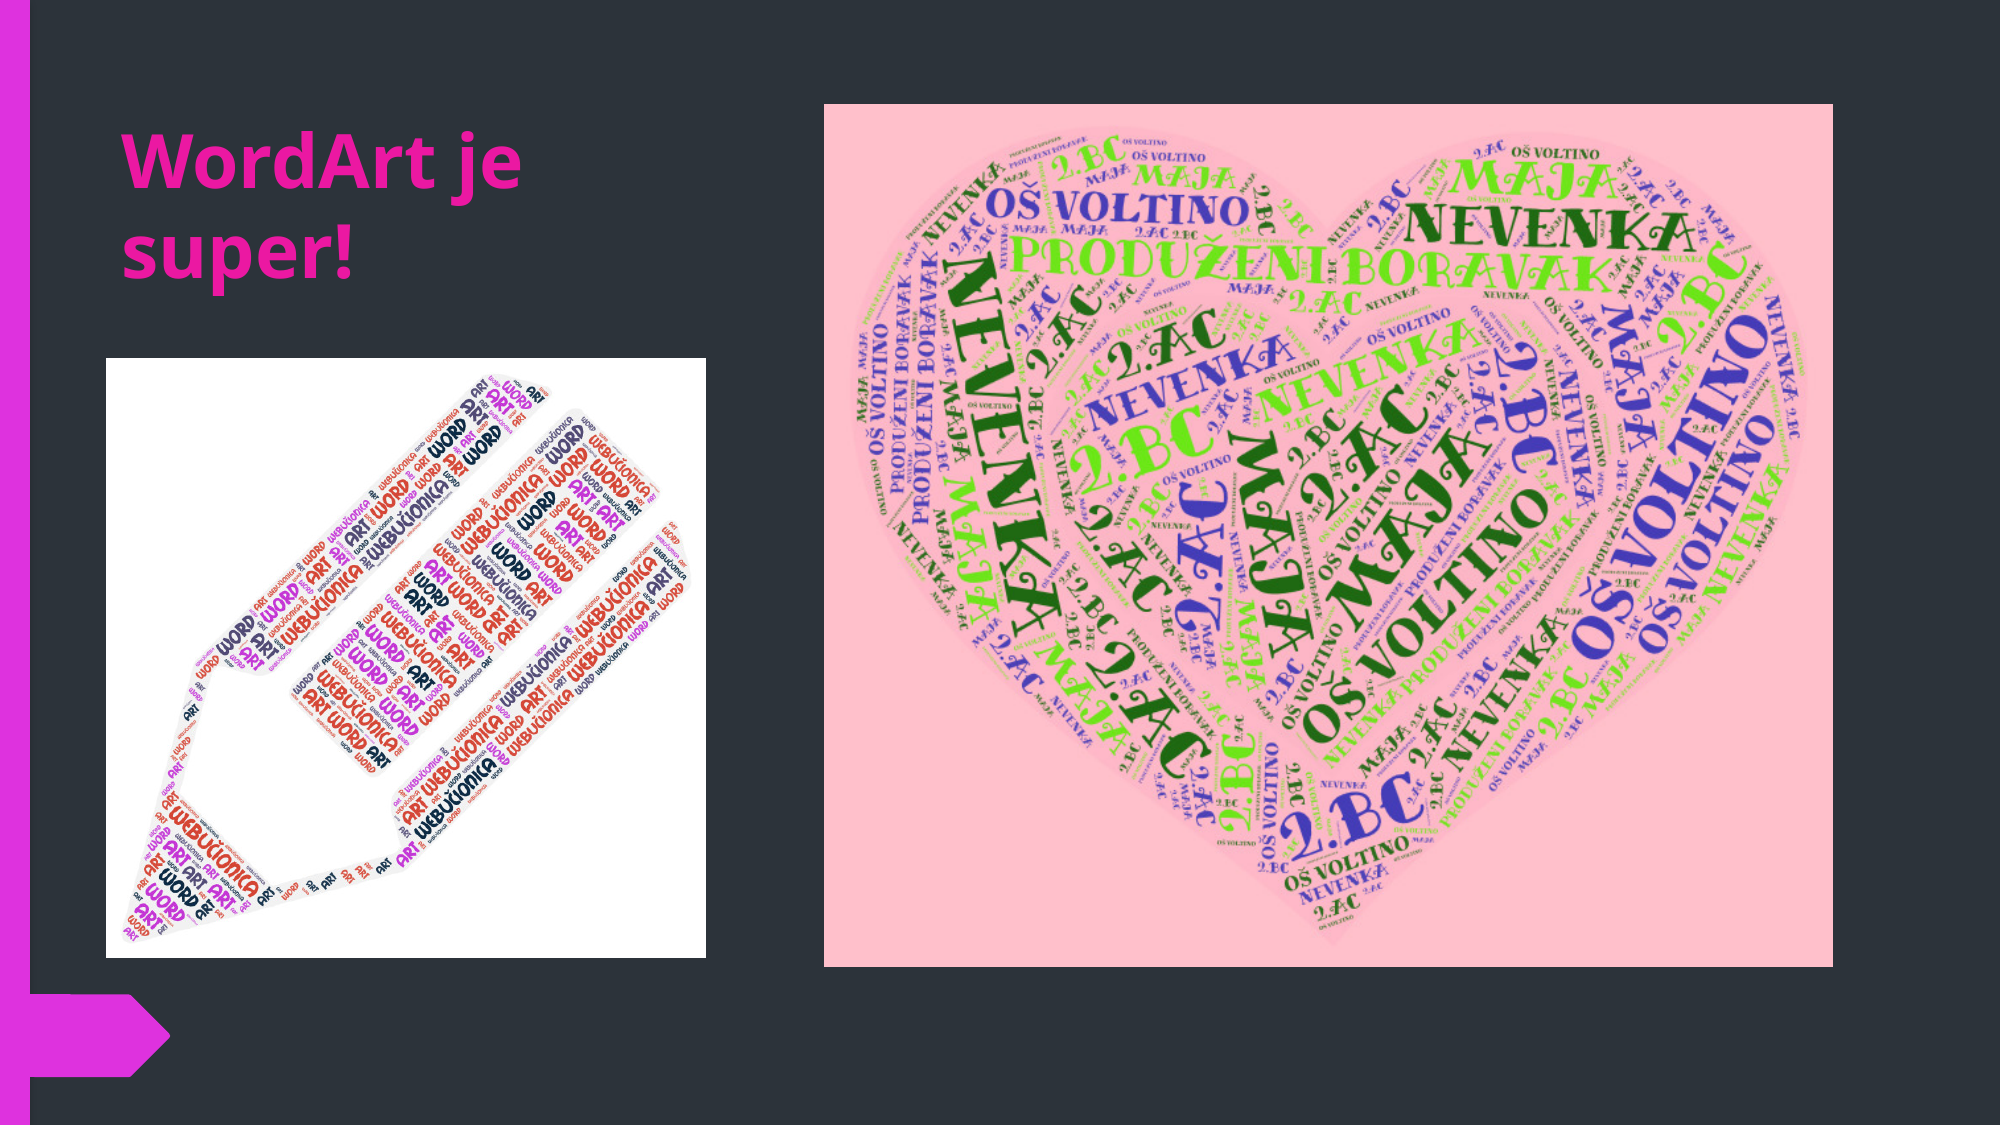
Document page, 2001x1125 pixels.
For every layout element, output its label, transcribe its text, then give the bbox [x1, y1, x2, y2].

text_box [0, 0, 31, 1125]
text_box [31, 0, 2000, 1125]
picture [823, 104, 1833, 967]
text_box [30, 994, 171, 1078]
title WordArt je super! [106, 105, 706, 313]
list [106, 358, 706, 958]
